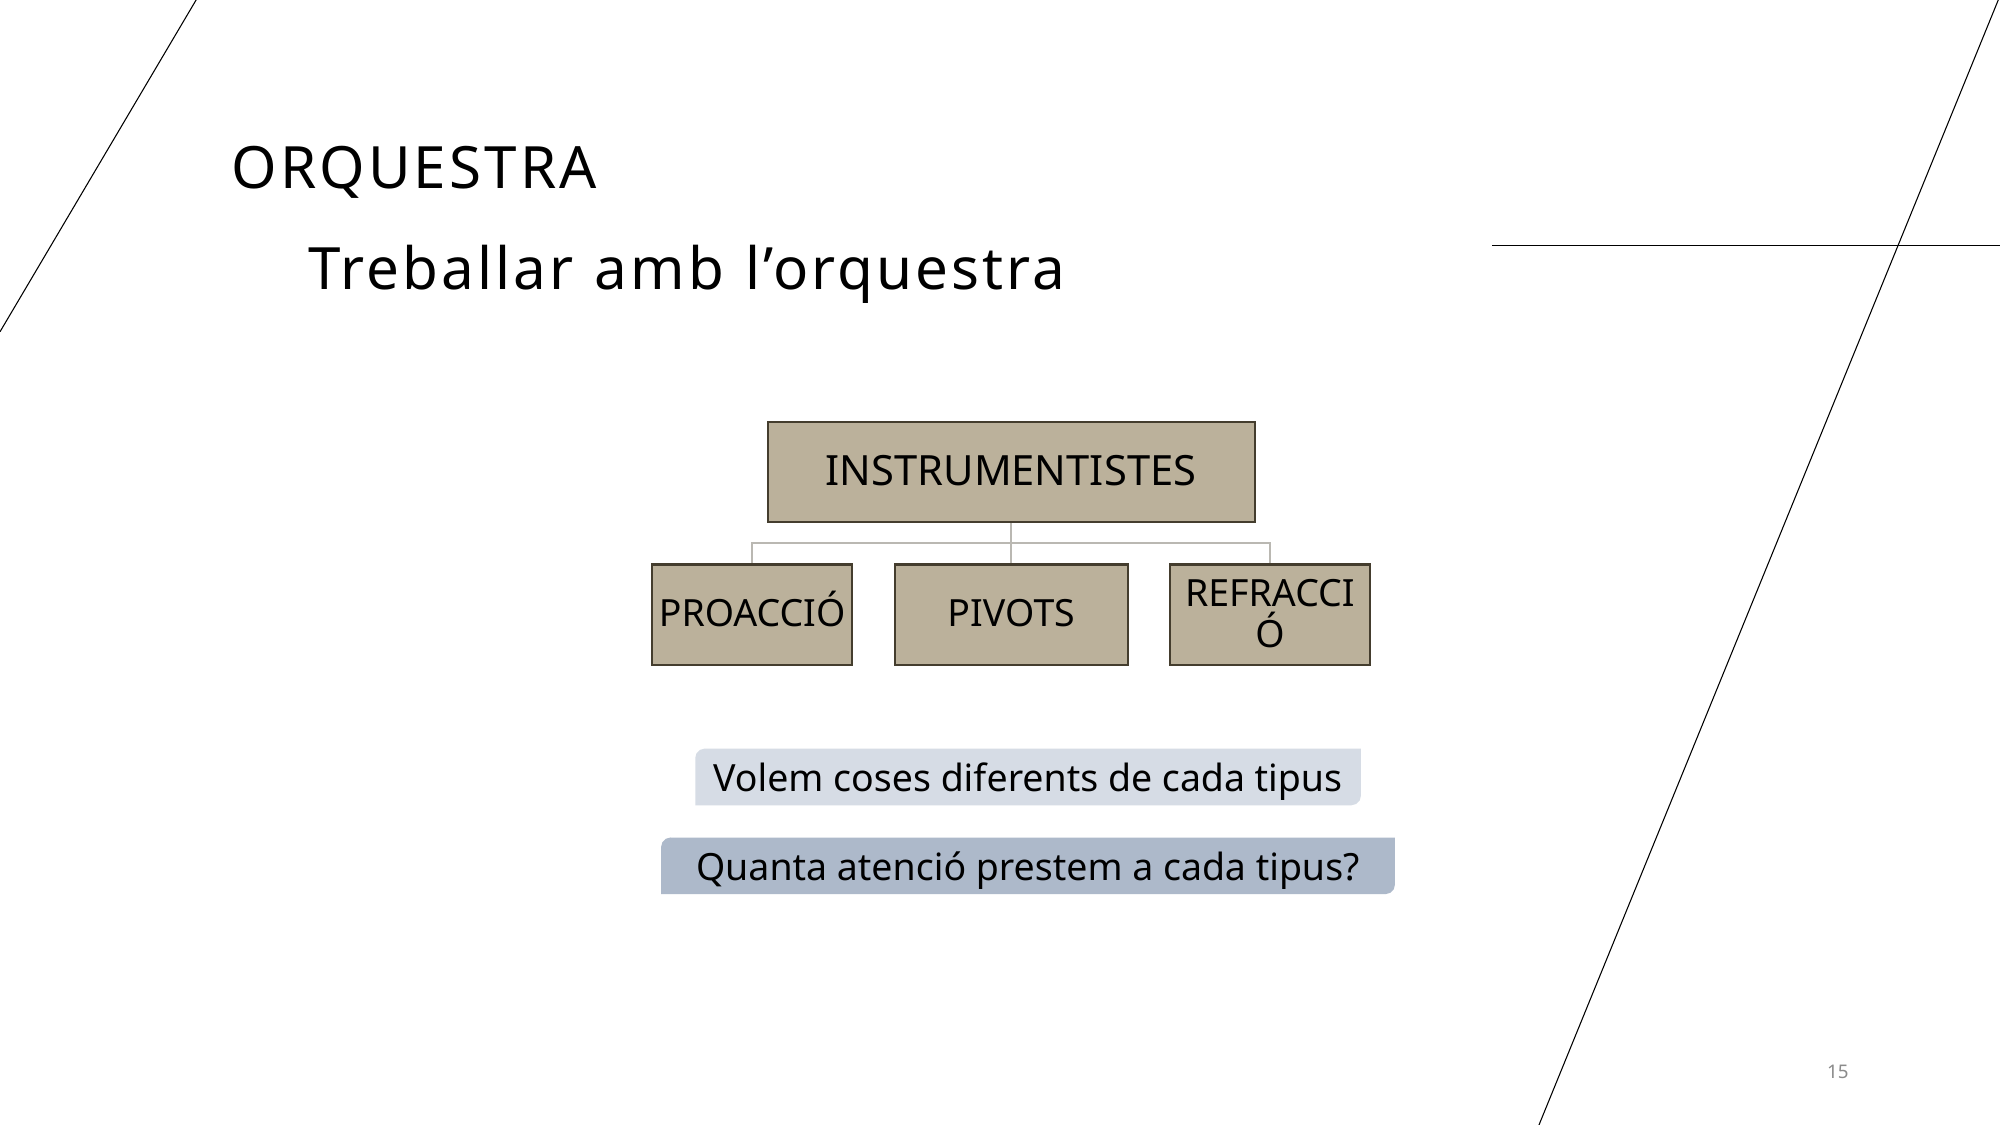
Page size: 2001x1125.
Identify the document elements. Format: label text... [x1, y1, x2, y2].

text_box Quanta atenció prestem a cada tipus? [660, 836, 1396, 896]
text_box Volem coses diferents de cada tipus [694, 802, 1360, 807]
text_box Treballar amb l’orquestra [293, 230, 1489, 310]
slide_number 15 [1701, 1042, 1864, 1103]
title ORQUESTRA [216, 129, 1413, 209]
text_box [651, 285, 1371, 802]
